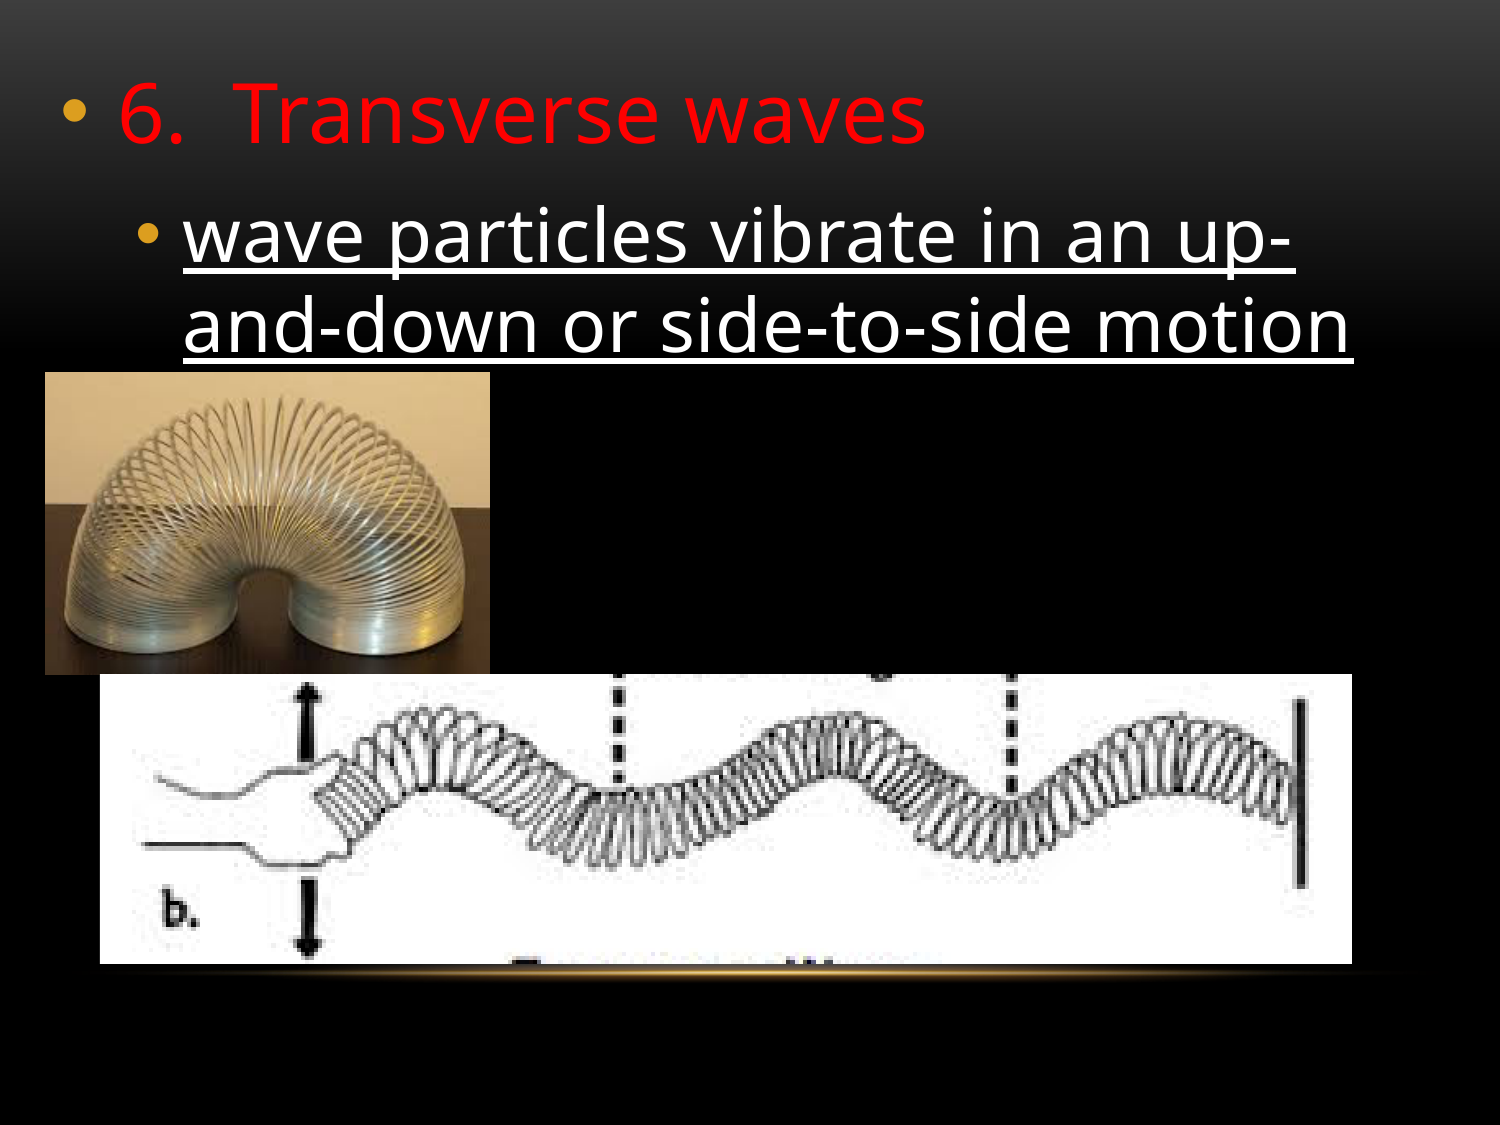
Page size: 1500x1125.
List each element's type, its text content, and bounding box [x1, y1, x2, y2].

list 6. Transverse waves wave particles vibrate in an up-and-down or side-to-side motion [45, 52, 1466, 728]
picture [0, 0, 1500, 1125]
